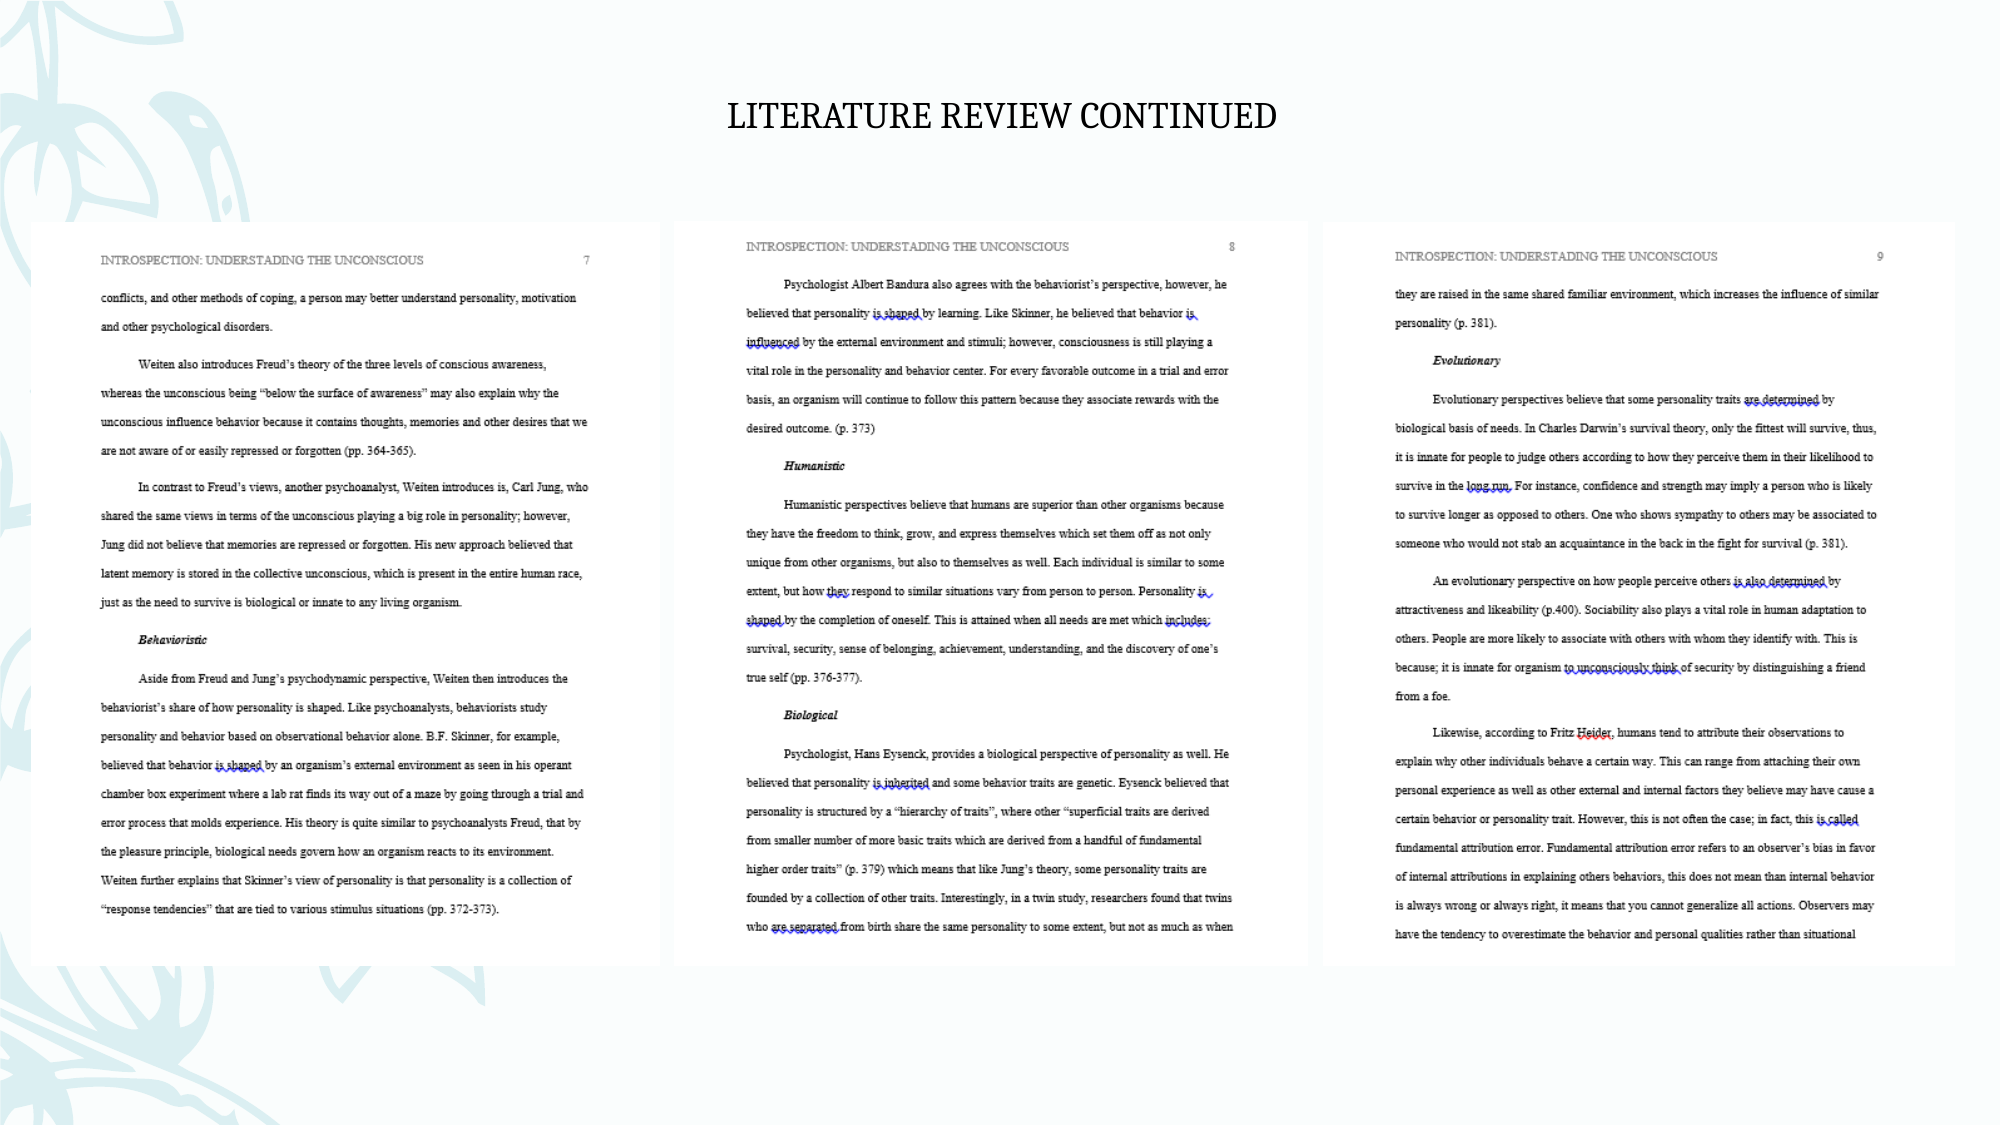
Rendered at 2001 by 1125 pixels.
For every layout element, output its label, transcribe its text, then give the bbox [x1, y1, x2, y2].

picture [674, 221, 1308, 966]
picture [1322, 222, 1955, 966]
text_box LITERATURE REVIEW CONTINUED [6, 84, 1998, 144]
picture [31, 222, 660, 966]
